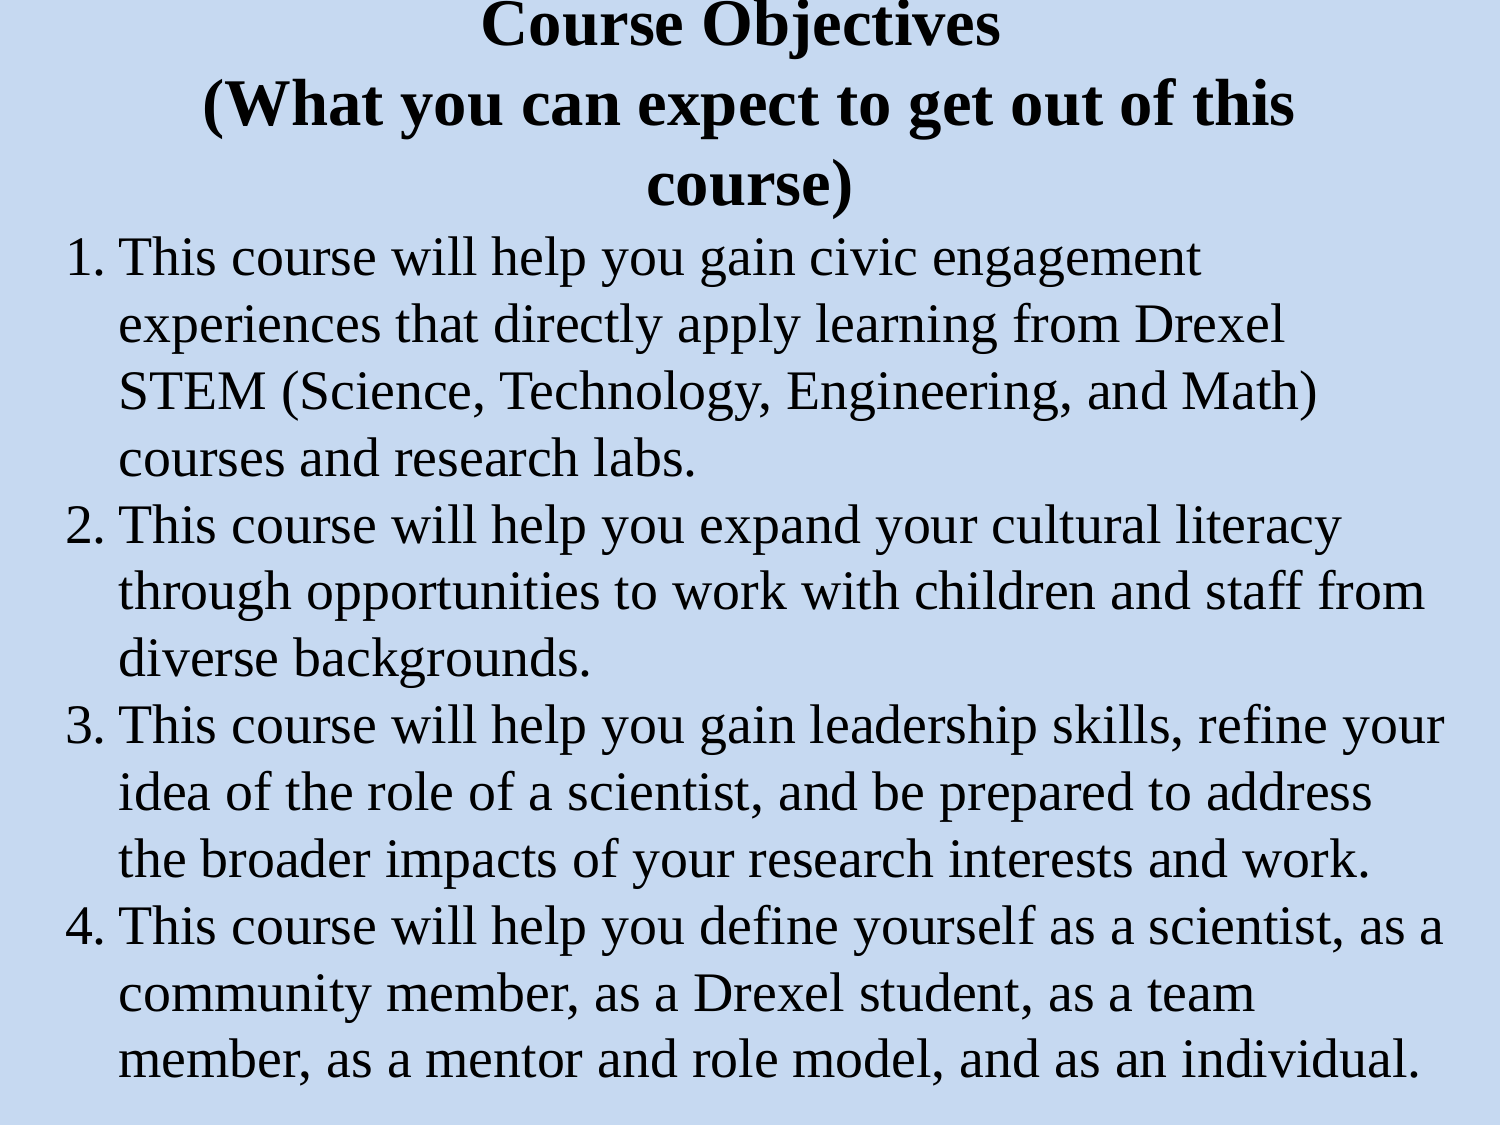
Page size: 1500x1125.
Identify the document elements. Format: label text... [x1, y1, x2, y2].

title Course Objectives (What you can expect to get out of this course) [75, 45, 1425, 212]
list This course will help you gain civic engagement experiences that directly apply learning from Drexel STEM (Science, Technology, Engineering, and Math) courses and research labs. This course will help you expand your cultural literacy through opportunities to work with children and staff from diverse backgrounds. This course will help you gain leadership skills, refine your idea of the role of a scientist, and be prepared to address the broader impacts of your research interests and work. This course will help you define yourself as a scientist, as a community member, as a Drexel student, as a team member, as a mentor and role model, and as an individual. [50, 212, 1463, 1100]
